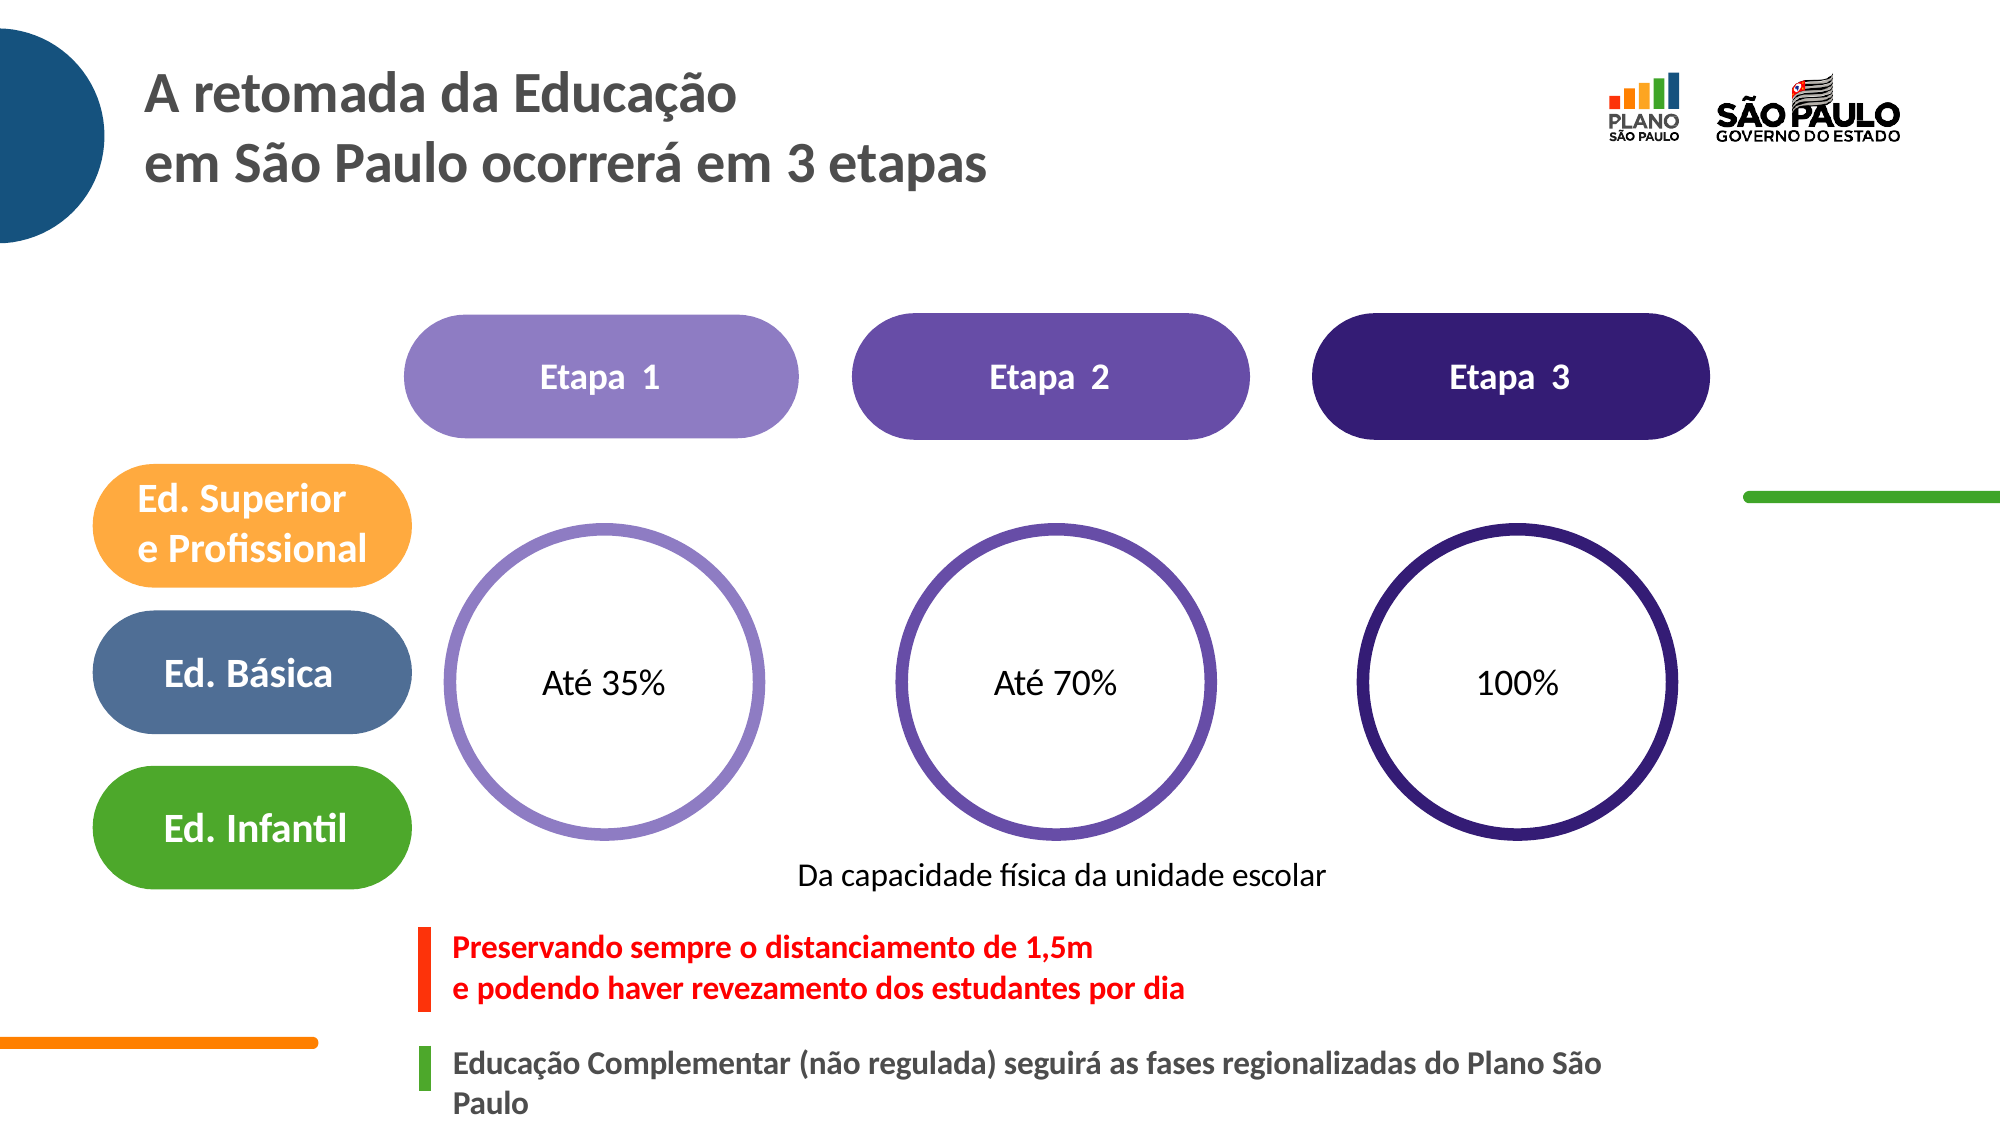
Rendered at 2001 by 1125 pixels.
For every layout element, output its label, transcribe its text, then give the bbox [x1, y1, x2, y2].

text_box [449, 529, 760, 835]
text_box [92, 463, 412, 588]
text_box Da capacidade física da unidade escolar Preservando sempre o distanciamento de 1,5m e podendo haver revezamento dos estudantes por dia Educação Complementar (não regulada) seguirá as fases regionalizadas do Plano São Paulo [450, 850, 1706, 1122]
text_box Etapa 2 [987, 350, 1115, 398]
title A retomada da Educação em São Paulo ocorrerá em 3 etapas [142, 51, 998, 242]
text_box [403, 314, 799, 439]
text_box 100% [1473, 655, 1562, 703]
text_box Etapa 1 [537, 350, 666, 398]
text_box [92, 765, 412, 890]
text_box [1362, 529, 1673, 835]
text_box [1312, 313, 1711, 440]
text_box Até 70% [991, 655, 1121, 703]
text_box [0, 1036, 319, 1049]
text_box [901, 529, 1211, 835]
text_box Ed. Superior e Profissional [135, 468, 372, 571]
picture [1716, 72, 1900, 142]
text_box [851, 313, 1251, 440]
text_box Até 35% [539, 655, 669, 703]
text_box [1743, 490, 2000, 504]
text_box [92, 610, 412, 735]
text_box Etapa 3 [1447, 350, 1575, 398]
text_box Ed. Básica [161, 643, 337, 696]
text_box Ed. Infantil [161, 798, 352, 851]
